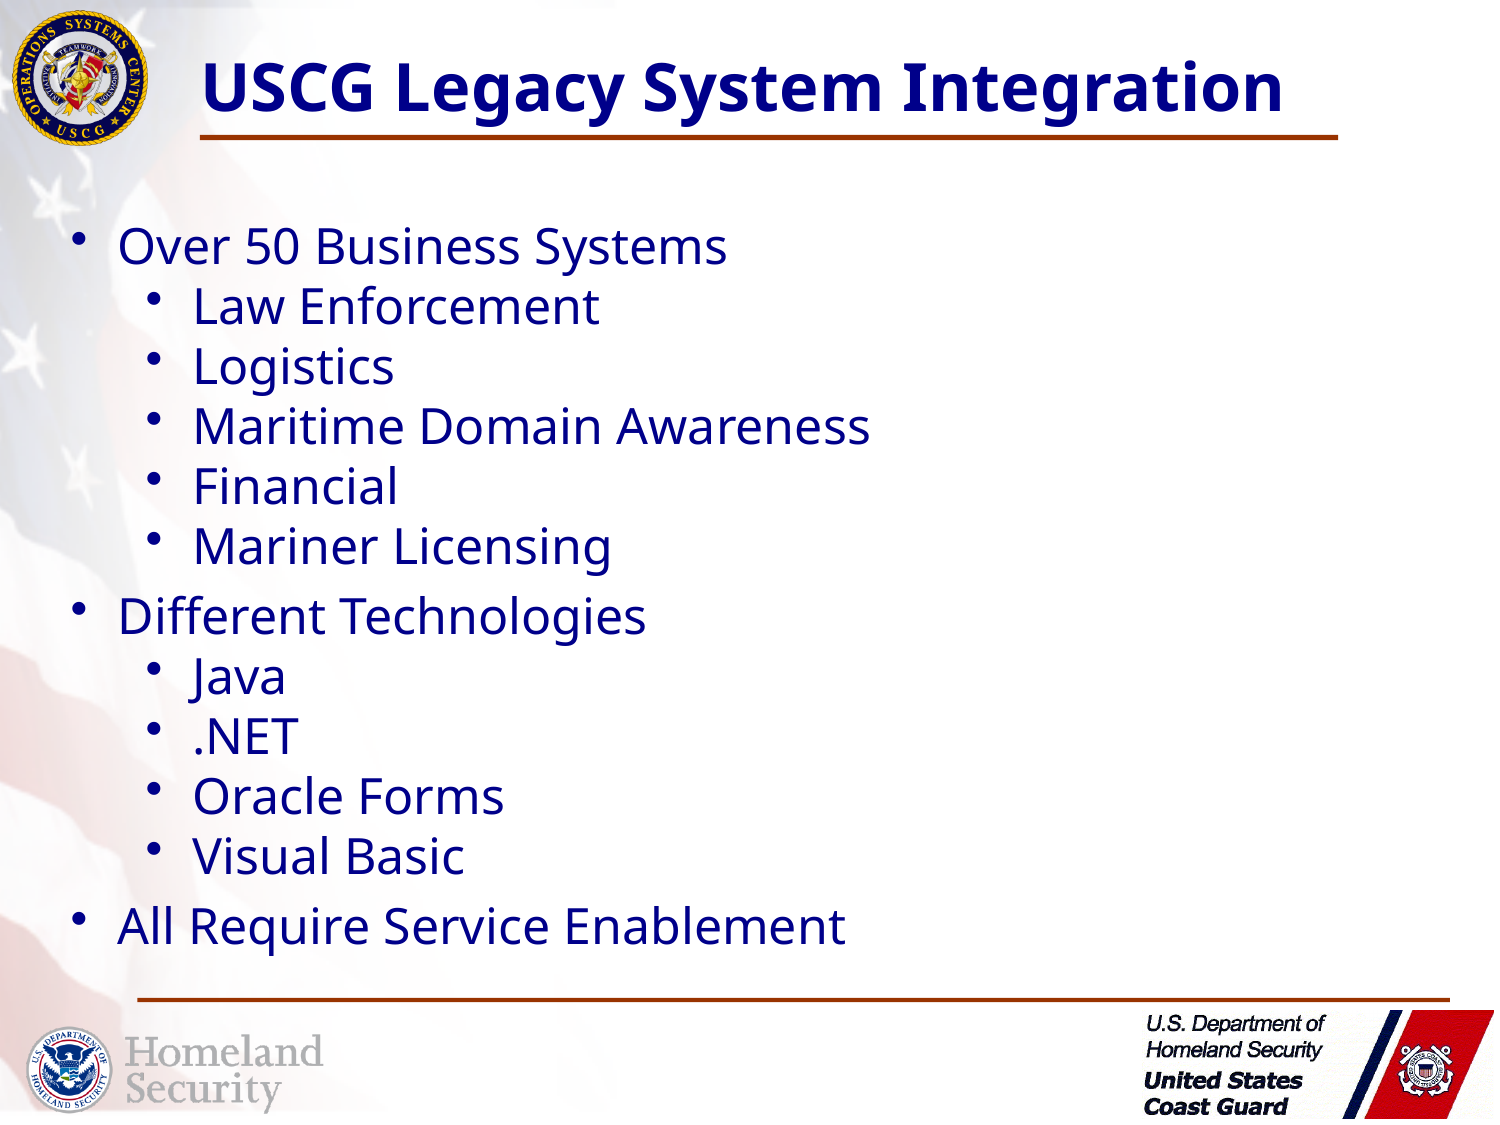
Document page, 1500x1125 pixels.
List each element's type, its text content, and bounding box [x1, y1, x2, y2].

list Over 50 Business Systems Law Enforcement Logistics Maritime Domain Awareness Financial Mariner Licensing Different Technologies Java .NET Oracle Forms Visual Basic All Require Service Enablement [70, 214, 1423, 991]
title USCG Legacy System Integration [199, 5, 1423, 164]
picture [0, 0, 1500, 1125]
